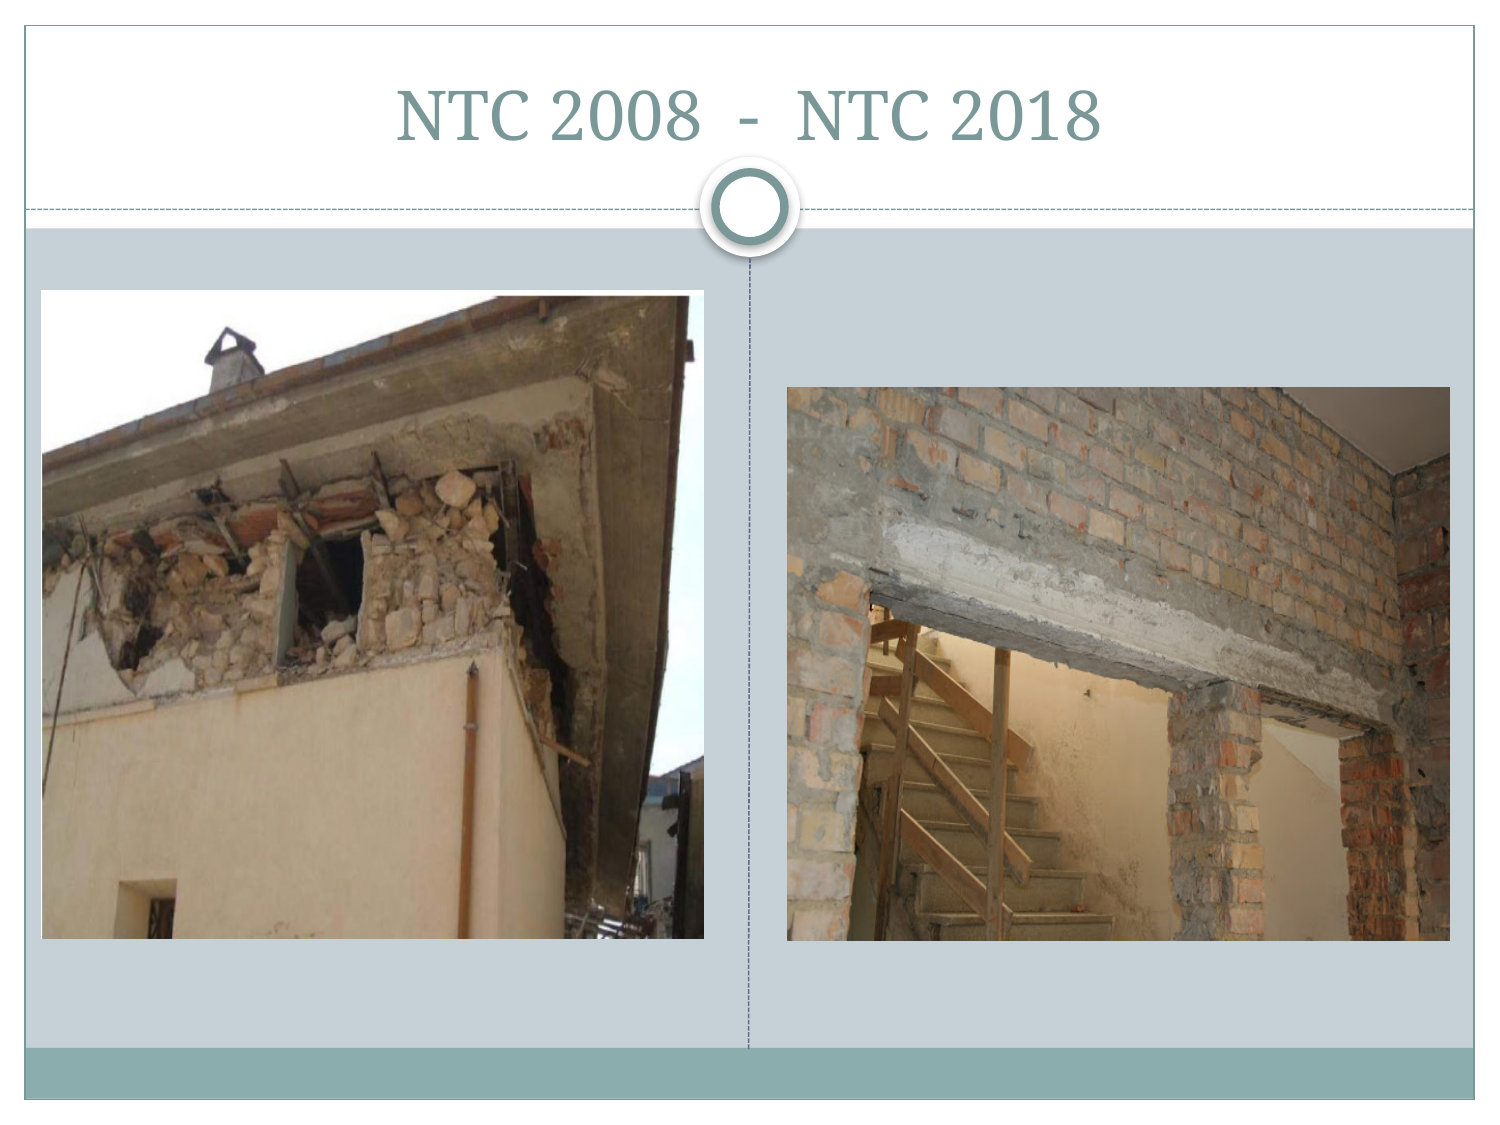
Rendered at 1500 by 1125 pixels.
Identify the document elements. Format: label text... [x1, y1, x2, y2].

title NTC 2008 - NTC 2018 [49, 37, 1450, 162]
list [787, 387, 1451, 941]
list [40, 290, 704, 939]
